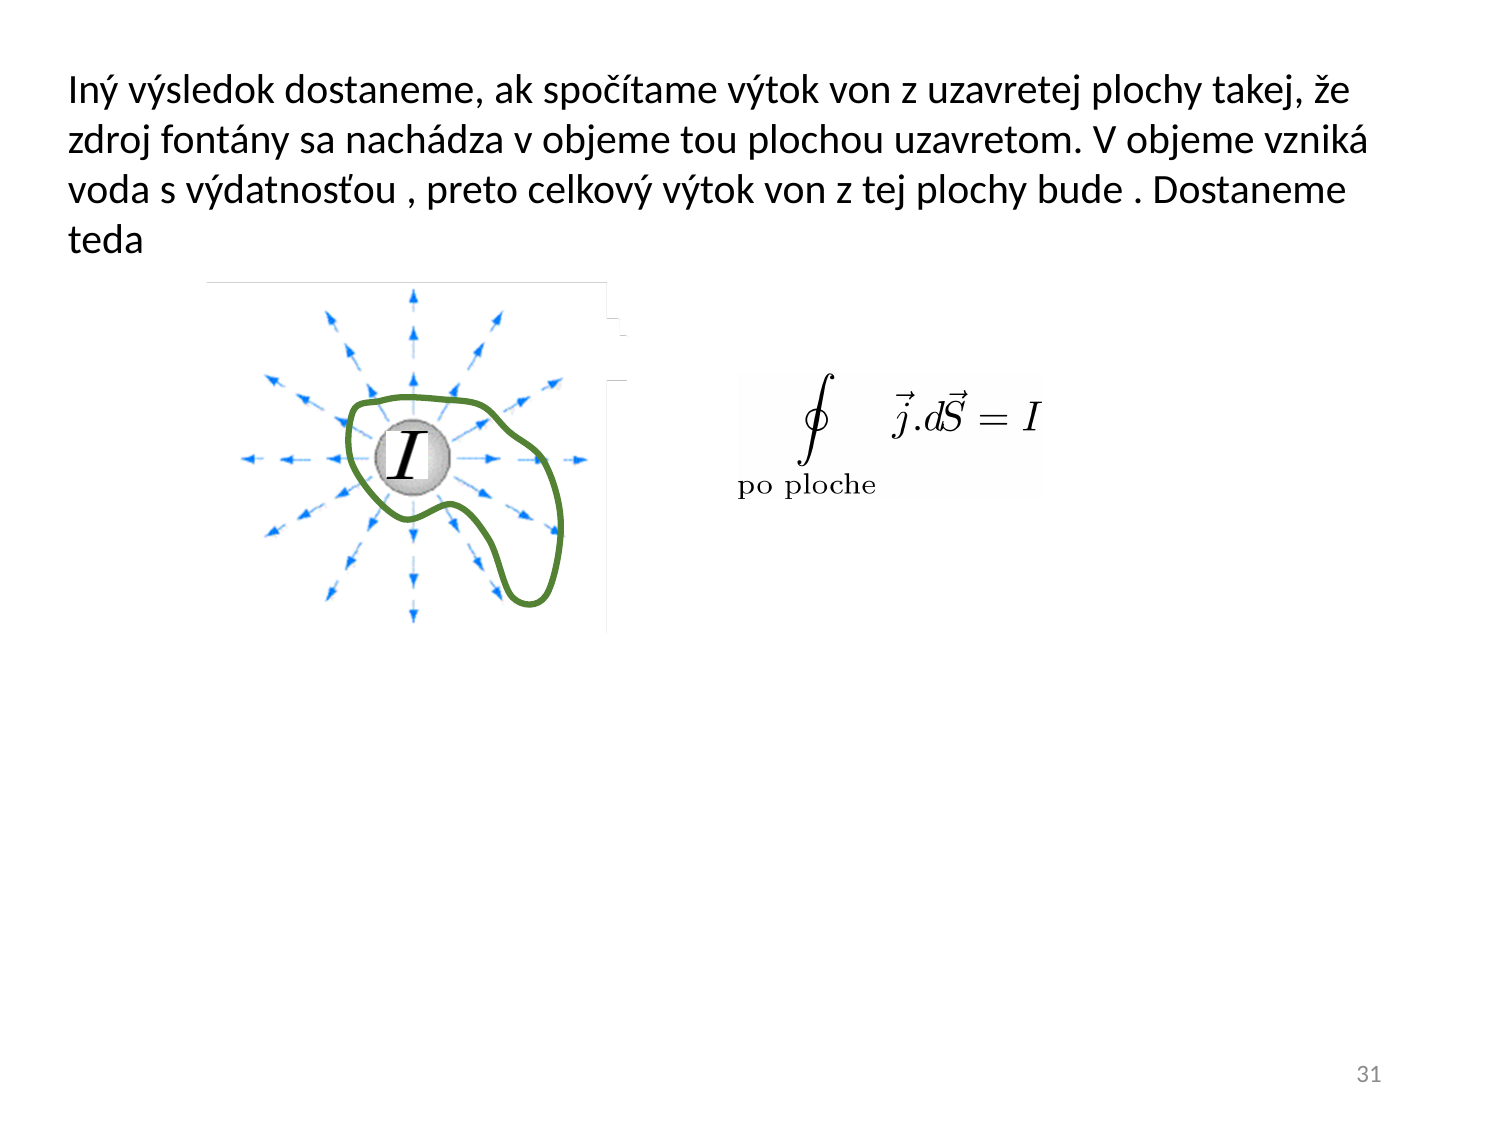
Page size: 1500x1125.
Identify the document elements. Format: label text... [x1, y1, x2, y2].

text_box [206, 278, 628, 633]
slide_number 31 [1059, 1042, 1397, 1103]
picture [738, 373, 1042, 499]
